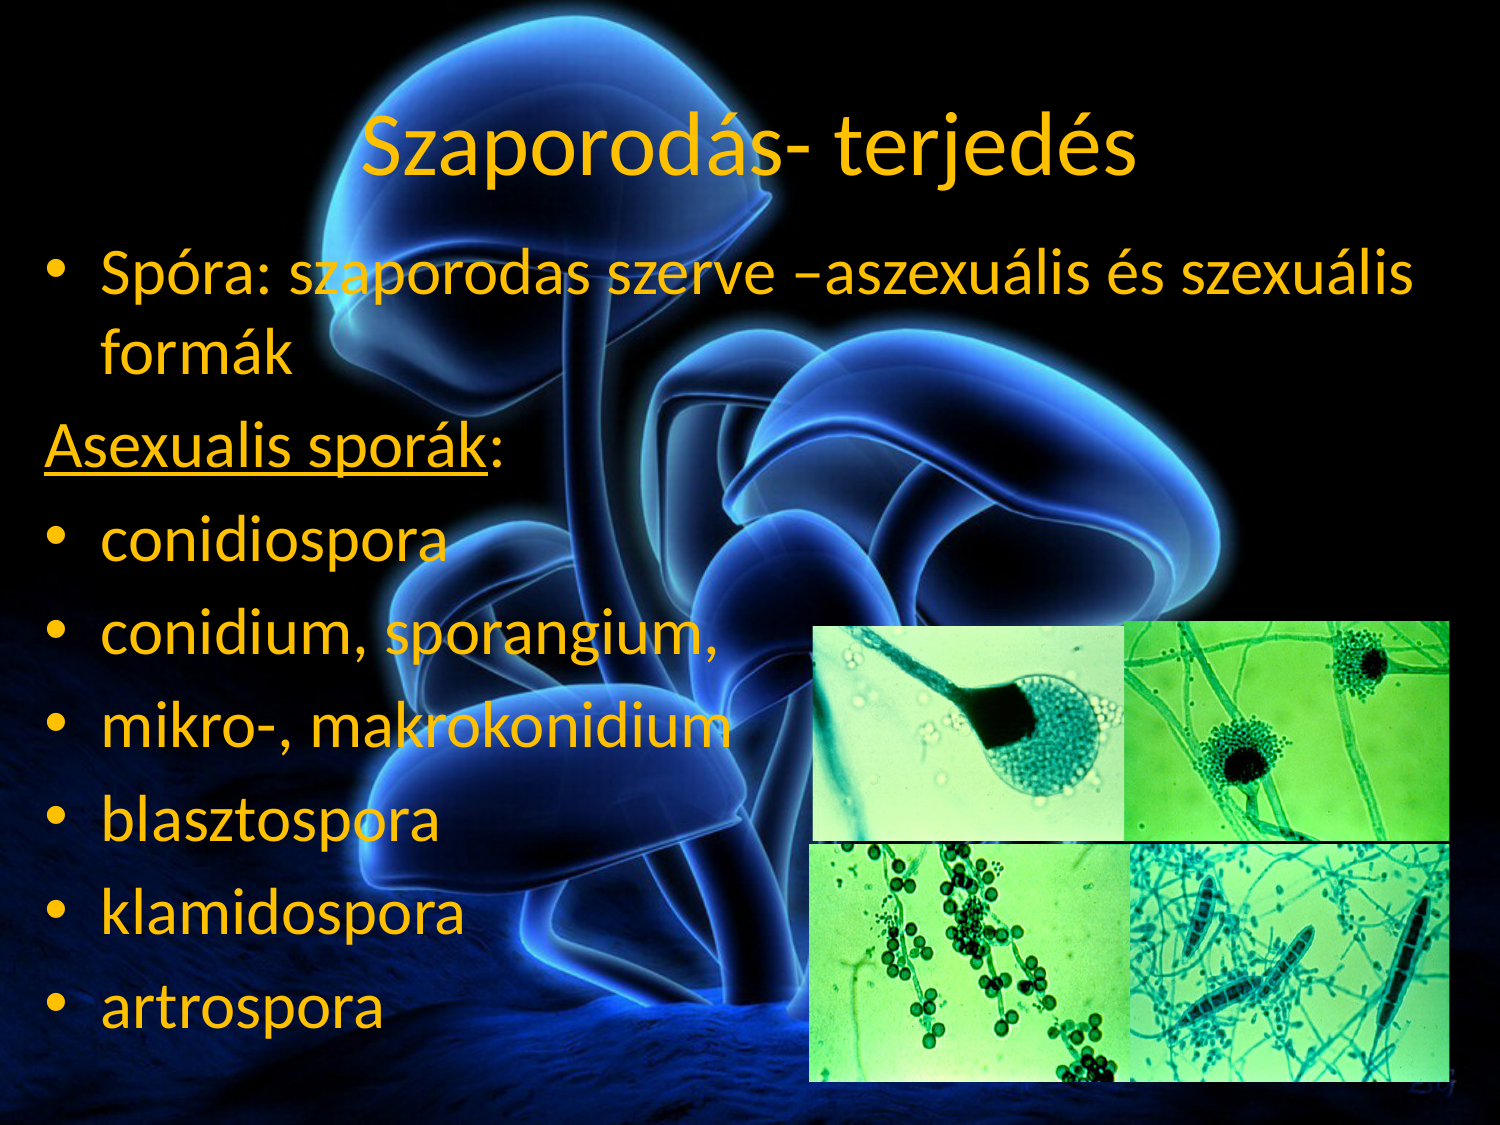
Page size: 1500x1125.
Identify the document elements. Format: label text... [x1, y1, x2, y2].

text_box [808, 621, 1450, 1082]
picture [0, 0, 1500, 1125]
title Szaporodás- terjedés [75, 45, 1425, 219]
list Spóra: szaporodas szerve –aszexuális és szexuális formák Asexualis sporák: conidiospora conidium, sporangium, mikro-, makrokonidium blasztospora klamidospora artrospora [29, 219, 1483, 1082]
